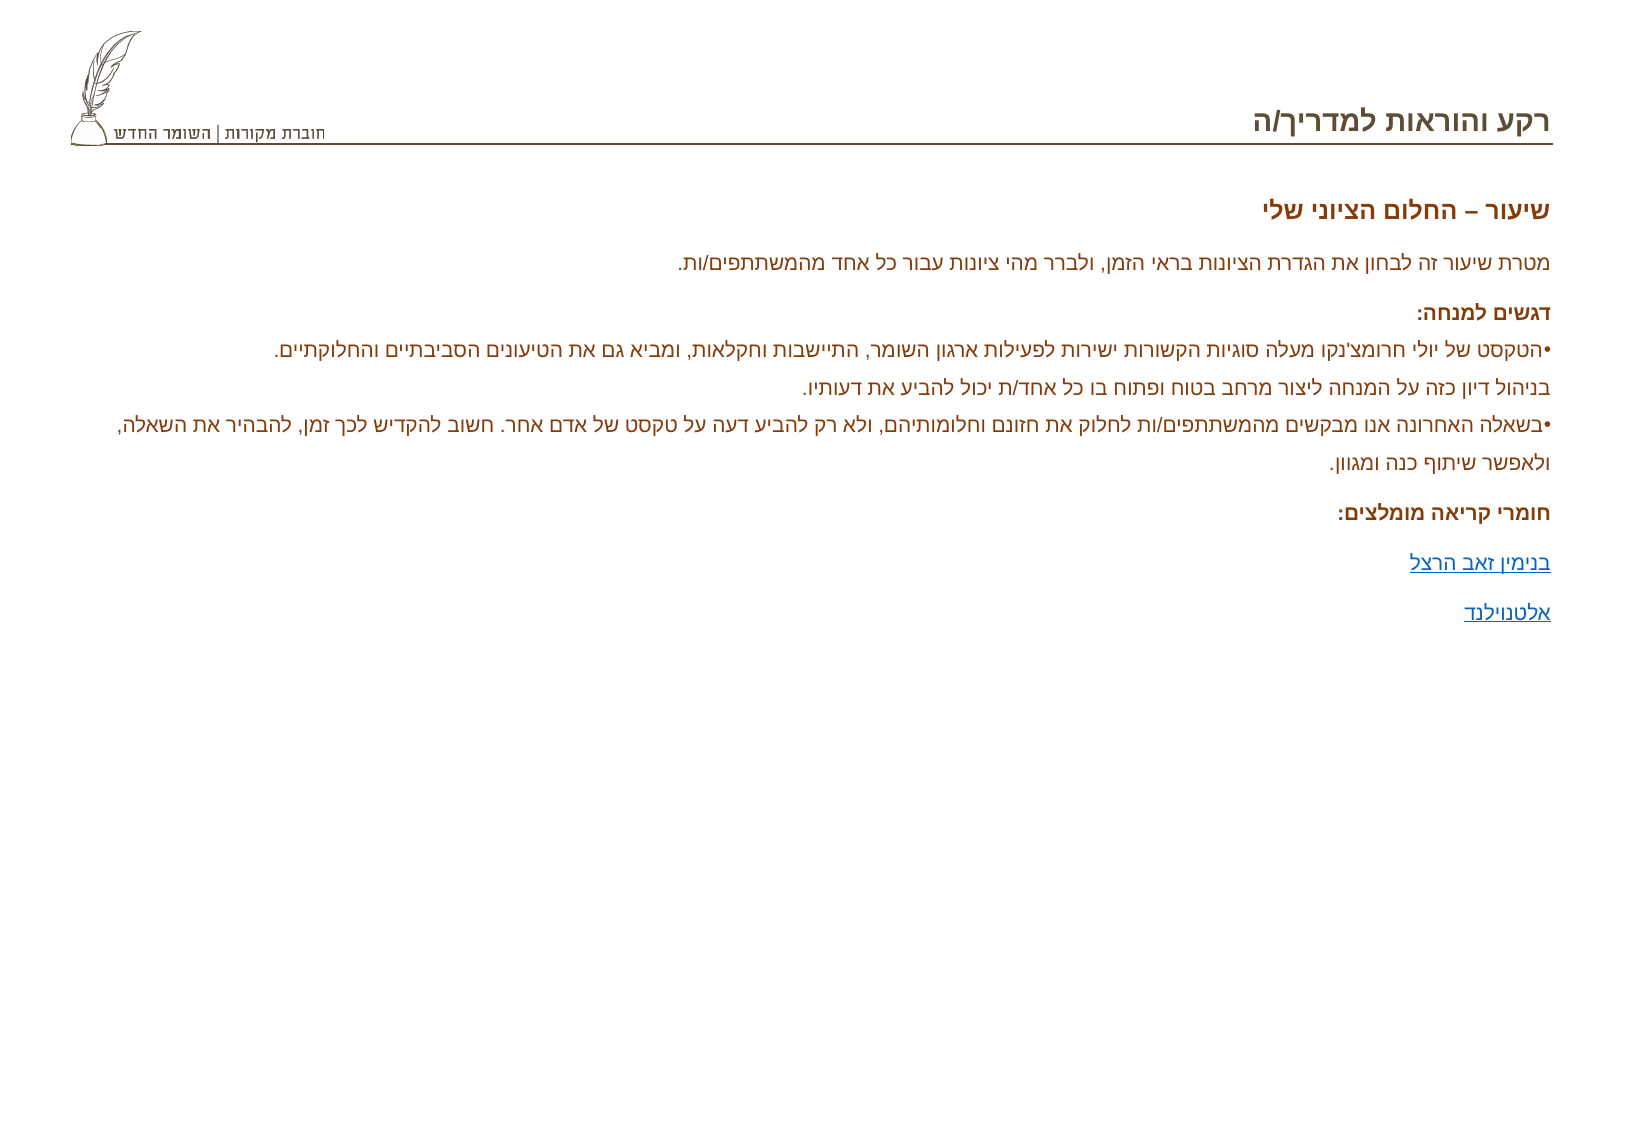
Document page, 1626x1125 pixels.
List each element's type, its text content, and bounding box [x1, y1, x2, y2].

picture [71, 31, 324, 146]
title רקע והוראות למדריך/ה [354, 99, 1566, 142]
text_box שיעור – החלום הציוני שלי מטרת שיעור זה לבחון את הגדרת הציונות בראי הזמן, ולברר מהי ציונות עבור כל אחד מהמשתתפים/ות. דגשים למנחה: הטקסט של יולי חרומצ'נקו מעלה סוגיות הקשורות ישירות לפעילות ארגון השומר, התיישבות וחקלאות, ומביא גם את הטיעונים הסביבתיים והחלוקתיים. בניהול דיון כזה על המנחה ליצור מרחב בטוח ופתוח בו כל אחד/ת יכול להביע את דעותיו. בשאלה האחרונה אנו מבקשים מהמשתתפים/ות לחלוק את חזונם וחלומותיהם, ולא רק להביע דעה על טקסט של אדם אחר. חשוב להקדיש לכך זמן, להבהיר את השאלה, ולאפשר שיתוף כנה ומגוון. חומרי קריאה מומלצים: בנימין זאב הרצל אלטנוילנד [100, 187, 1566, 687]
